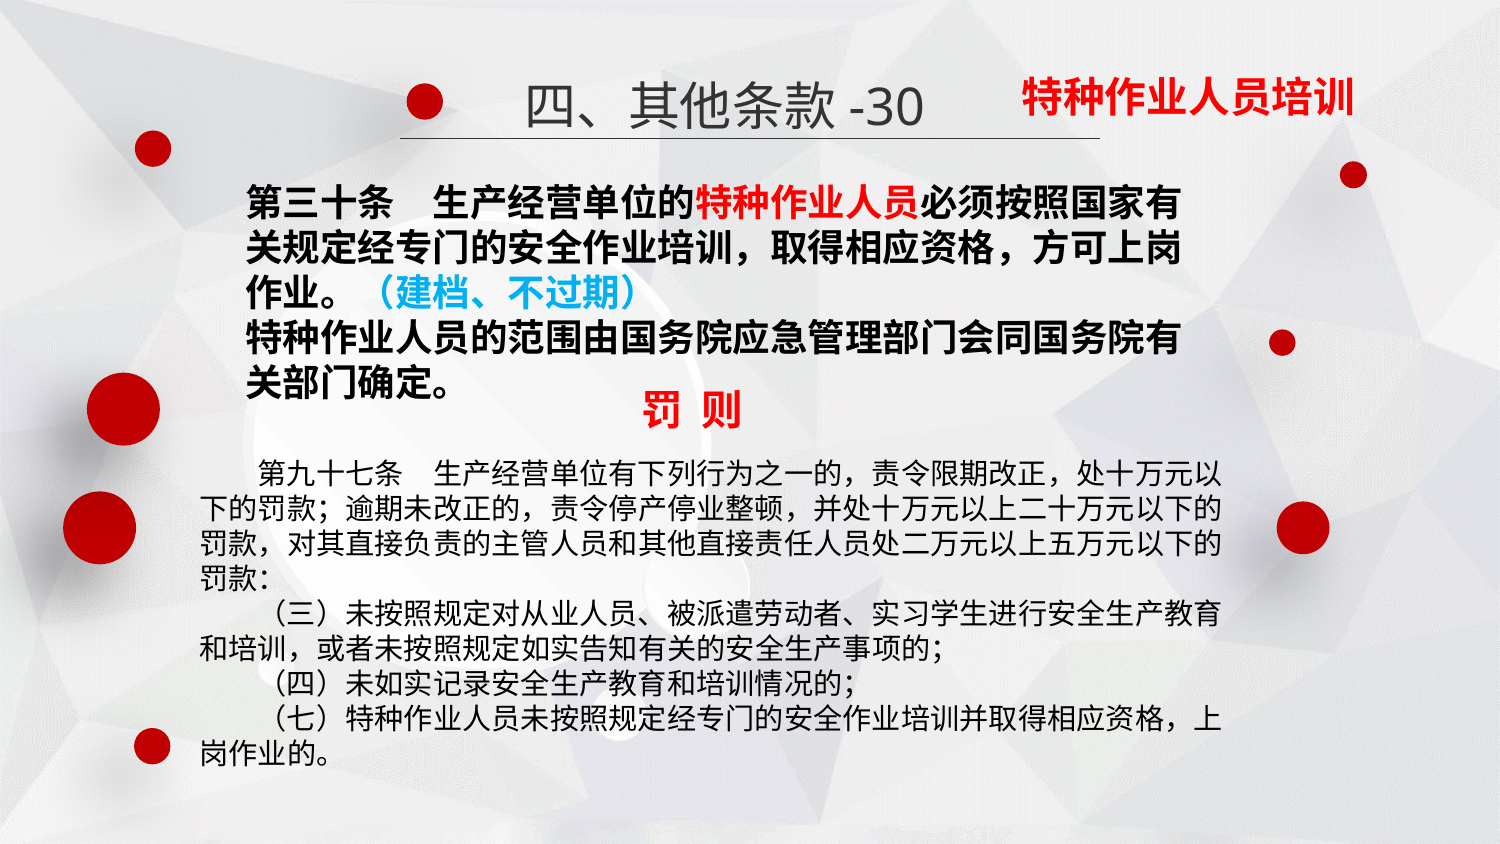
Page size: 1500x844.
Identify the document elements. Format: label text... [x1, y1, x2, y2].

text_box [134, 130, 172, 168]
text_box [133, 727, 171, 765]
text_box 第九十七条 生产经营单位有下列行为之一的，责令限期改正，处十万元以下的罚款；逾期未改正的，责令停产停业整顿，并处十万元以上二十万元以下的罚款，对其直接负责的主管人员和其他直接责任人员处二万元以上五万元以下的罚款： （三）未按照规定对从业人员、被派遣劳动者、实习学生进行安全生产教育和培训，或者未按照规定如实告知有关的安全生产事项的； （四）未如实记录安全生产教育和培训情况的； （七）特种作业人员未按照规定经专门的安全作业培训并取得相应资格，上岗作业的。 [184, 447, 1263, 778]
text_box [406, 83, 444, 120]
text_box 第三十条 生产经营单位的特种作业人员必须按照国家有关规定经专门的安全作业培训，取得相应资格，方可上岗作业。（建档、不过期） 特种作业人员的范围由国务院应急管理部门会同国务院有关部门确定。 [230, 172, 1228, 412]
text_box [535, 204, 593, 261]
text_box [642, 532, 751, 641]
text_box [446, 139, 1003, 144]
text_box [1339, 161, 1368, 189]
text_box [62, 491, 137, 565]
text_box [1276, 501, 1330, 555]
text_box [243, 210, 712, 679]
text_box 四、其他条款-30 [446, 66, 1003, 137]
picture [0, 0, 1500, 844]
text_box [257, 650, 295, 687]
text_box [86, 372, 161, 446]
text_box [347, 297, 395, 345]
text_box 罚 则 [716, 376, 942, 441]
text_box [591, 686, 647, 742]
text_box 特种作业人员培训 [938, 63, 1438, 129]
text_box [1268, 329, 1296, 357]
